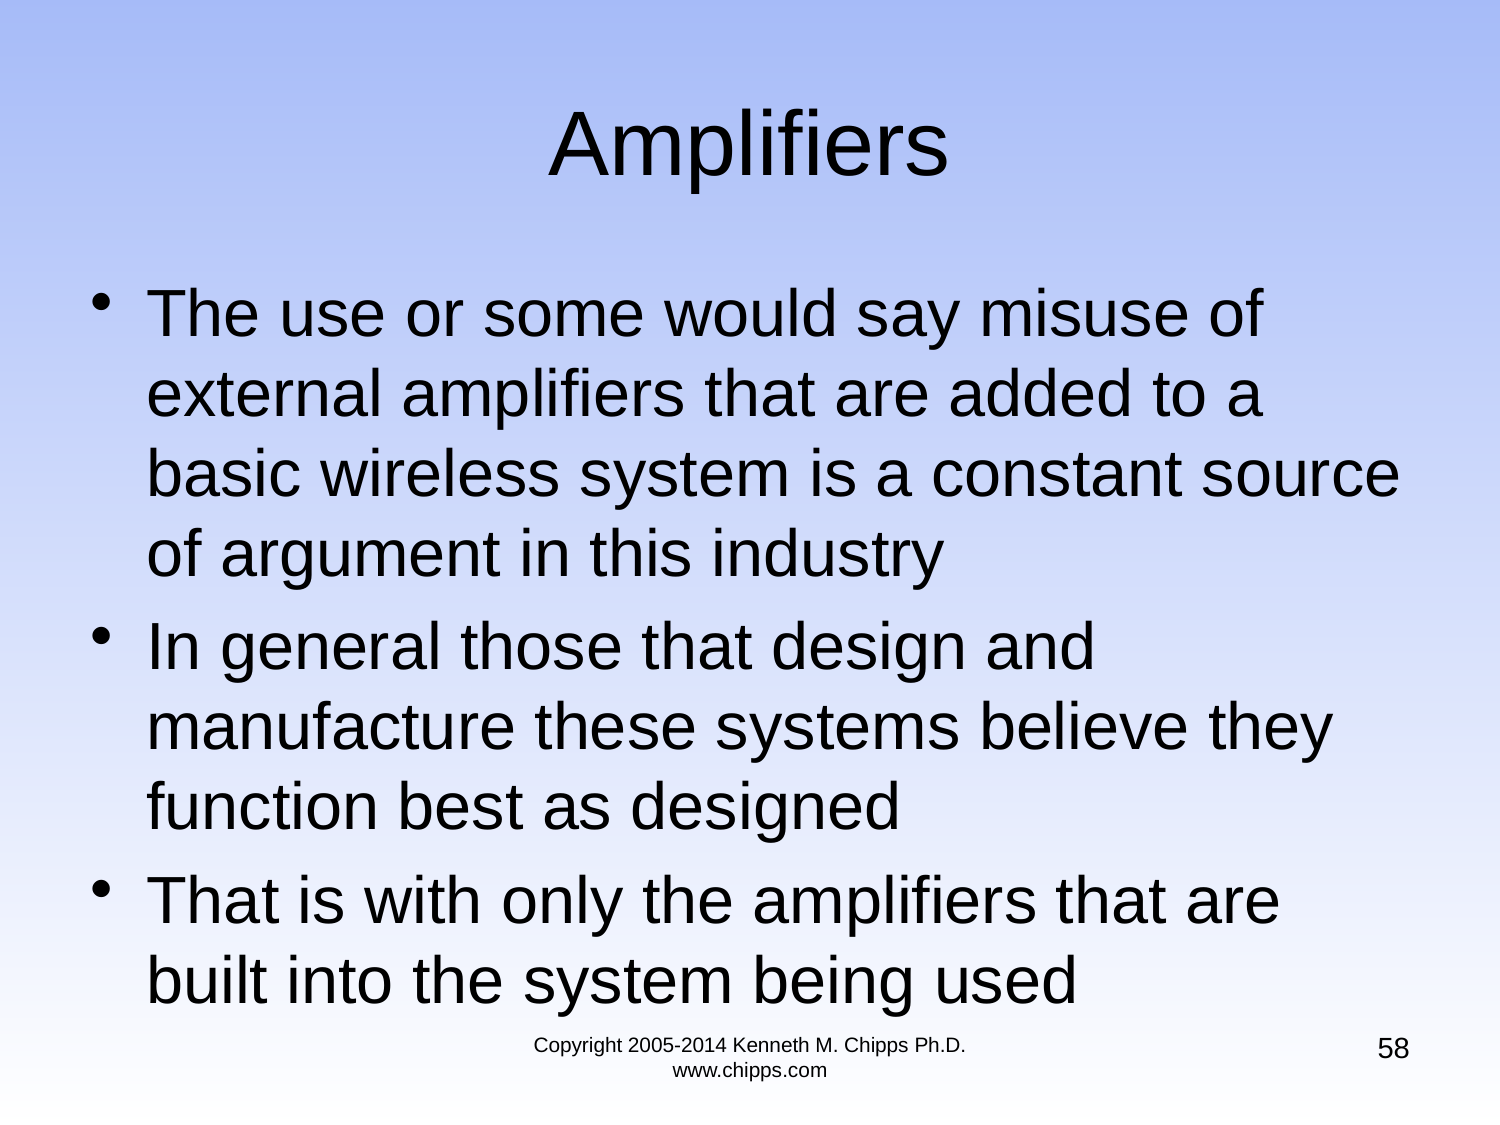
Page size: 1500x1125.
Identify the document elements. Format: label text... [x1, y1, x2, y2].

footer Copyright 2005-2014 Kenneth M. Chipps Ph.D. www.chipps.com [449, 1024, 1051, 1103]
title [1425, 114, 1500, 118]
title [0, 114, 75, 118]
list The use or some would say misuse of external amplifiers that are added to a basic wireless system is a constant source of argument in this industry In general those that design and manufacture these systems believe they function best as designed That is with only the amplifiers that are built into the system being used [75, 262, 1425, 1005]
slide_number 58 [1074, 1021, 1426, 1101]
title Amplifiers [75, 45, 1425, 233]
